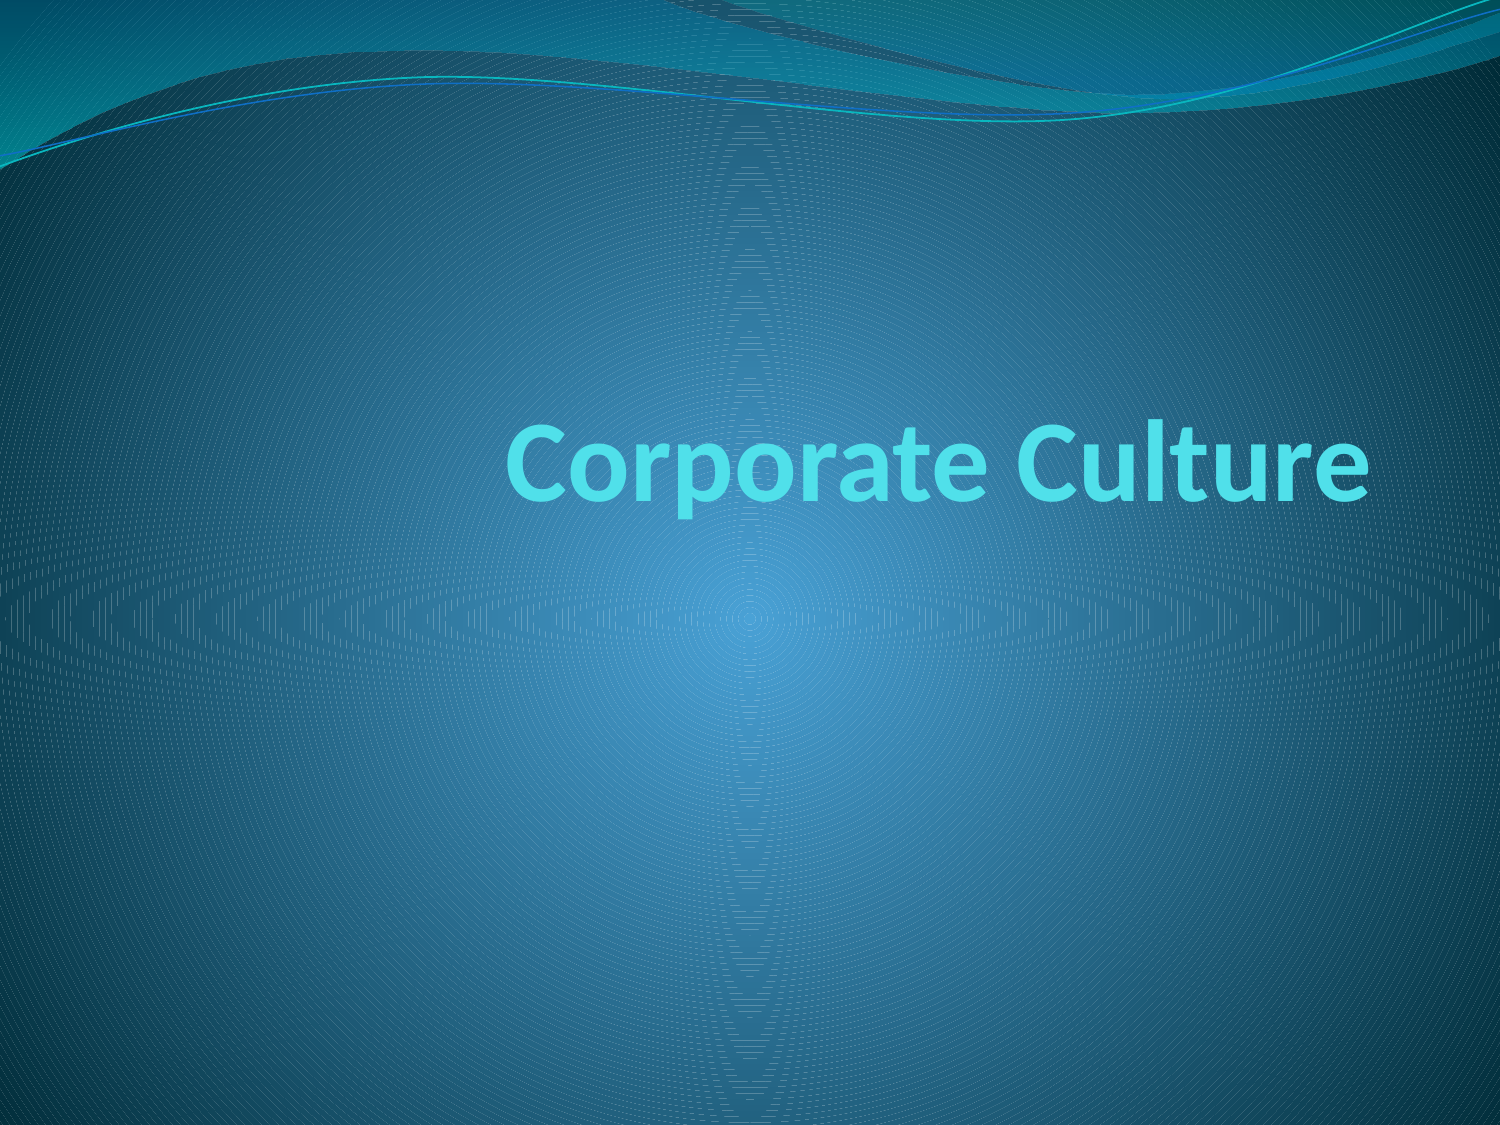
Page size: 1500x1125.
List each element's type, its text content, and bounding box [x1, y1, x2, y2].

title Corporate Culture [87, 224, 1376, 525]
